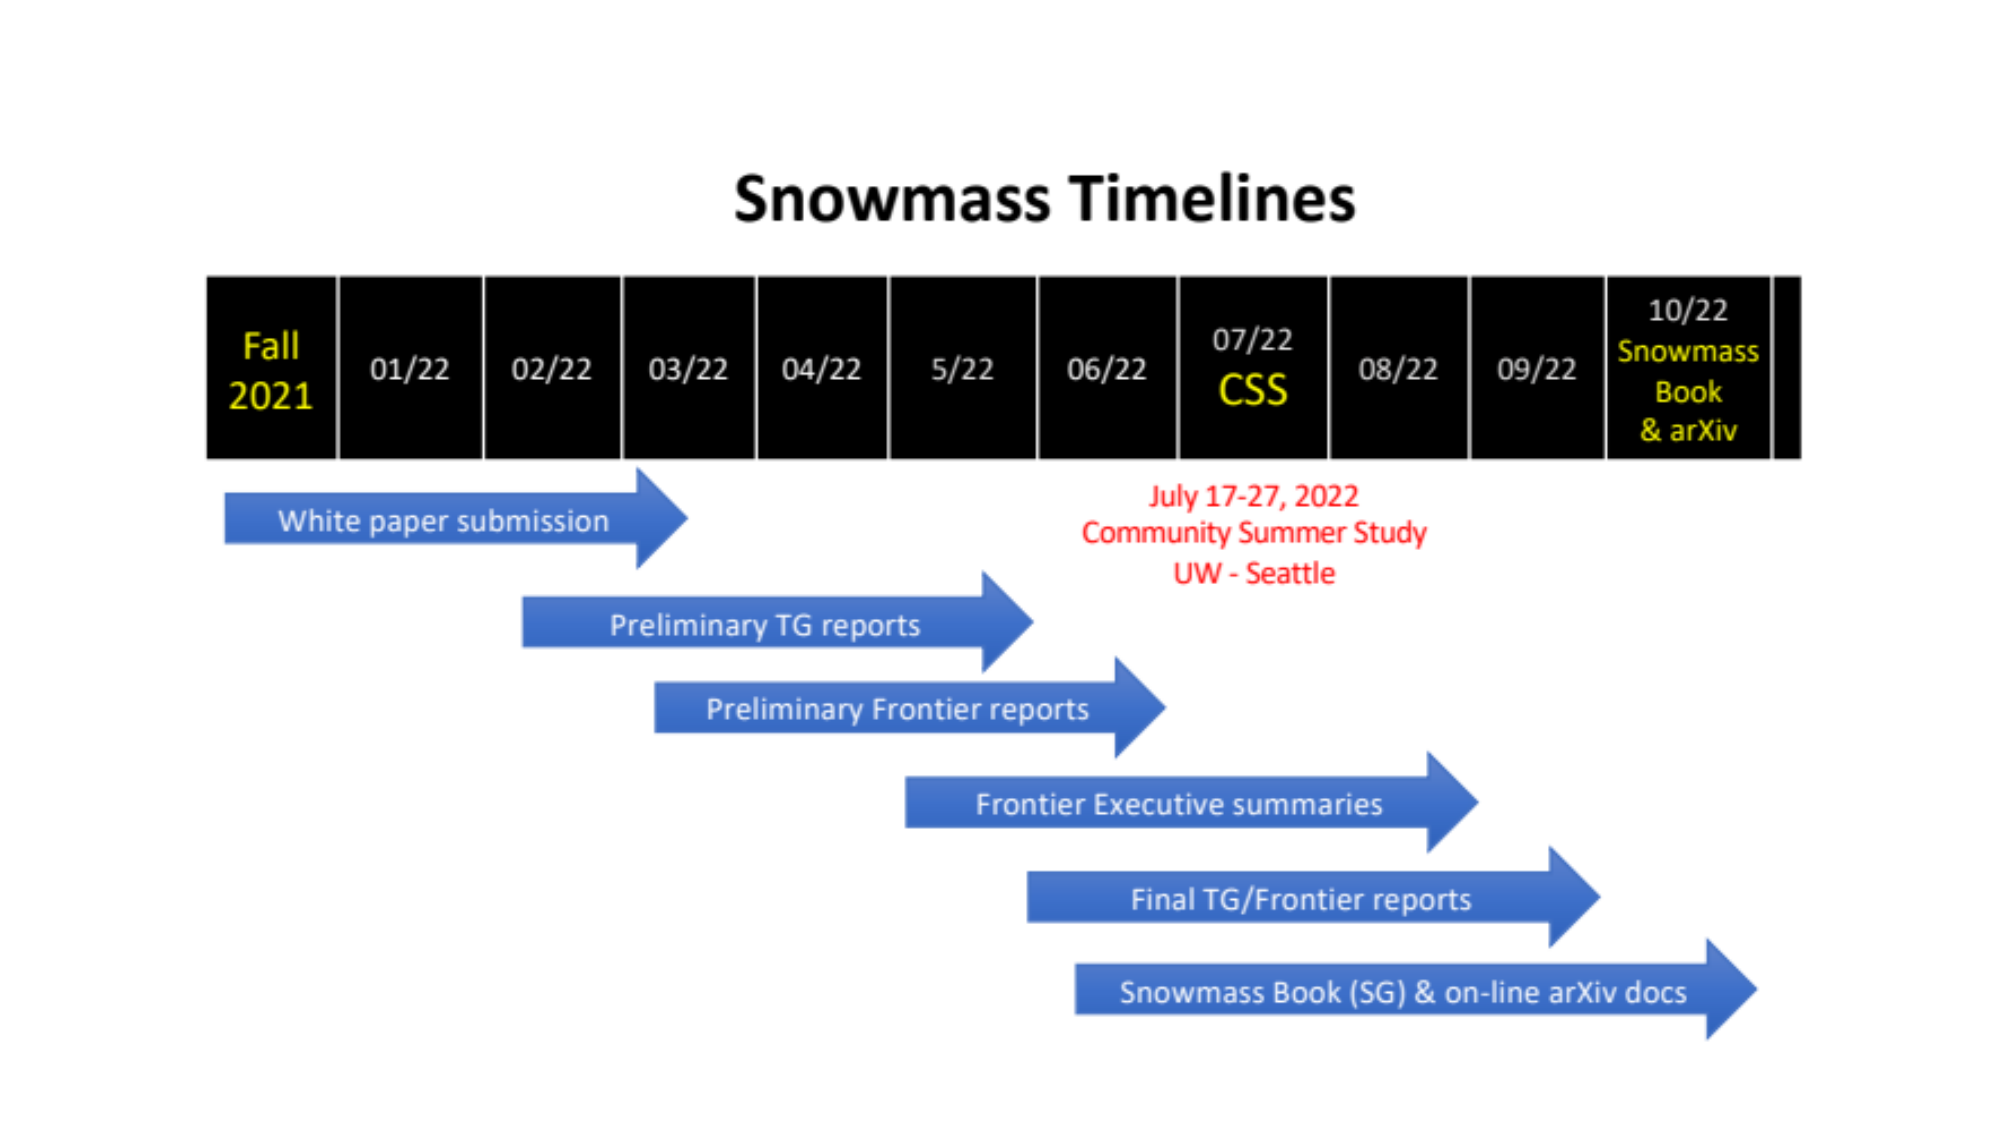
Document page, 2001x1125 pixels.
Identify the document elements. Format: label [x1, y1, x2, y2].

picture [133, 108, 1866, 1125]
